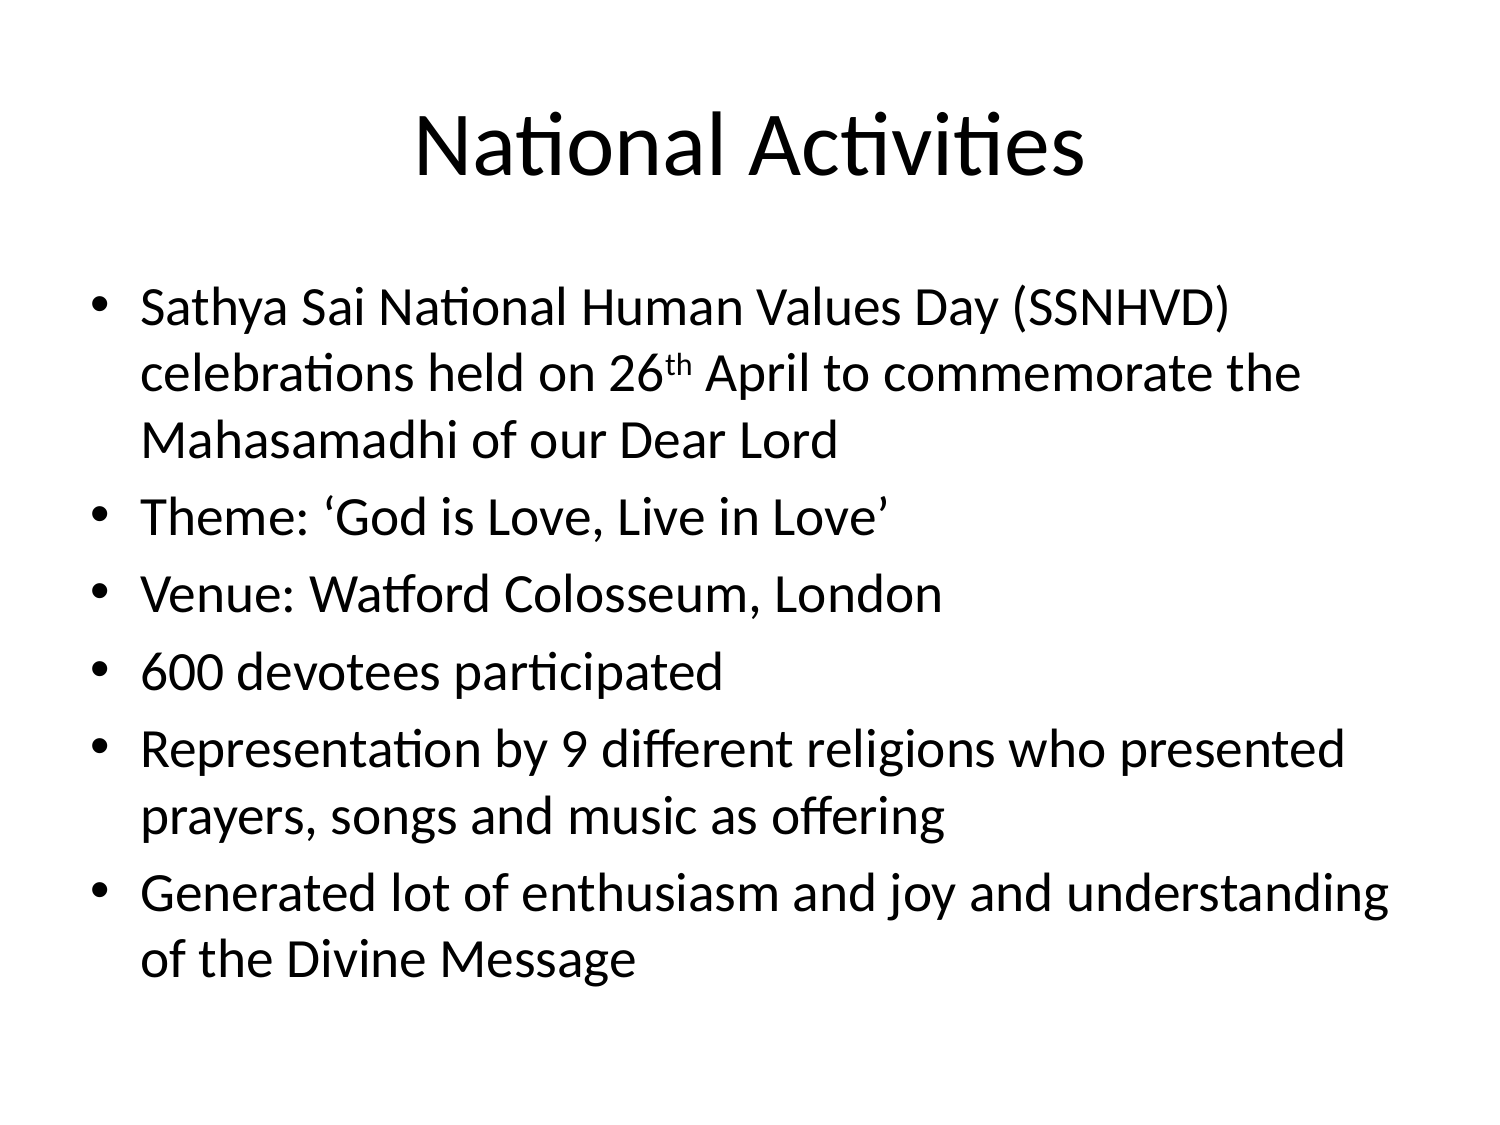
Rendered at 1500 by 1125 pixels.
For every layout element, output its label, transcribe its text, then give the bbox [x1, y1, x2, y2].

title National Activities [75, 45, 1425, 233]
list Sathya Sai National Human Values Day (SSNHVD) celebrations held on 26th April to commemorate the Mahasamadhi of our Dear Lord Theme: ‘God is Love, Live in Love’ Venue: Watford Colosseum, London 600 devotees participated Representation by 9 different religions who presented prayers, songs and music as offering Generated lot of enthusiasm and joy and understanding of the Divine Message [75, 262, 1425, 1005]
